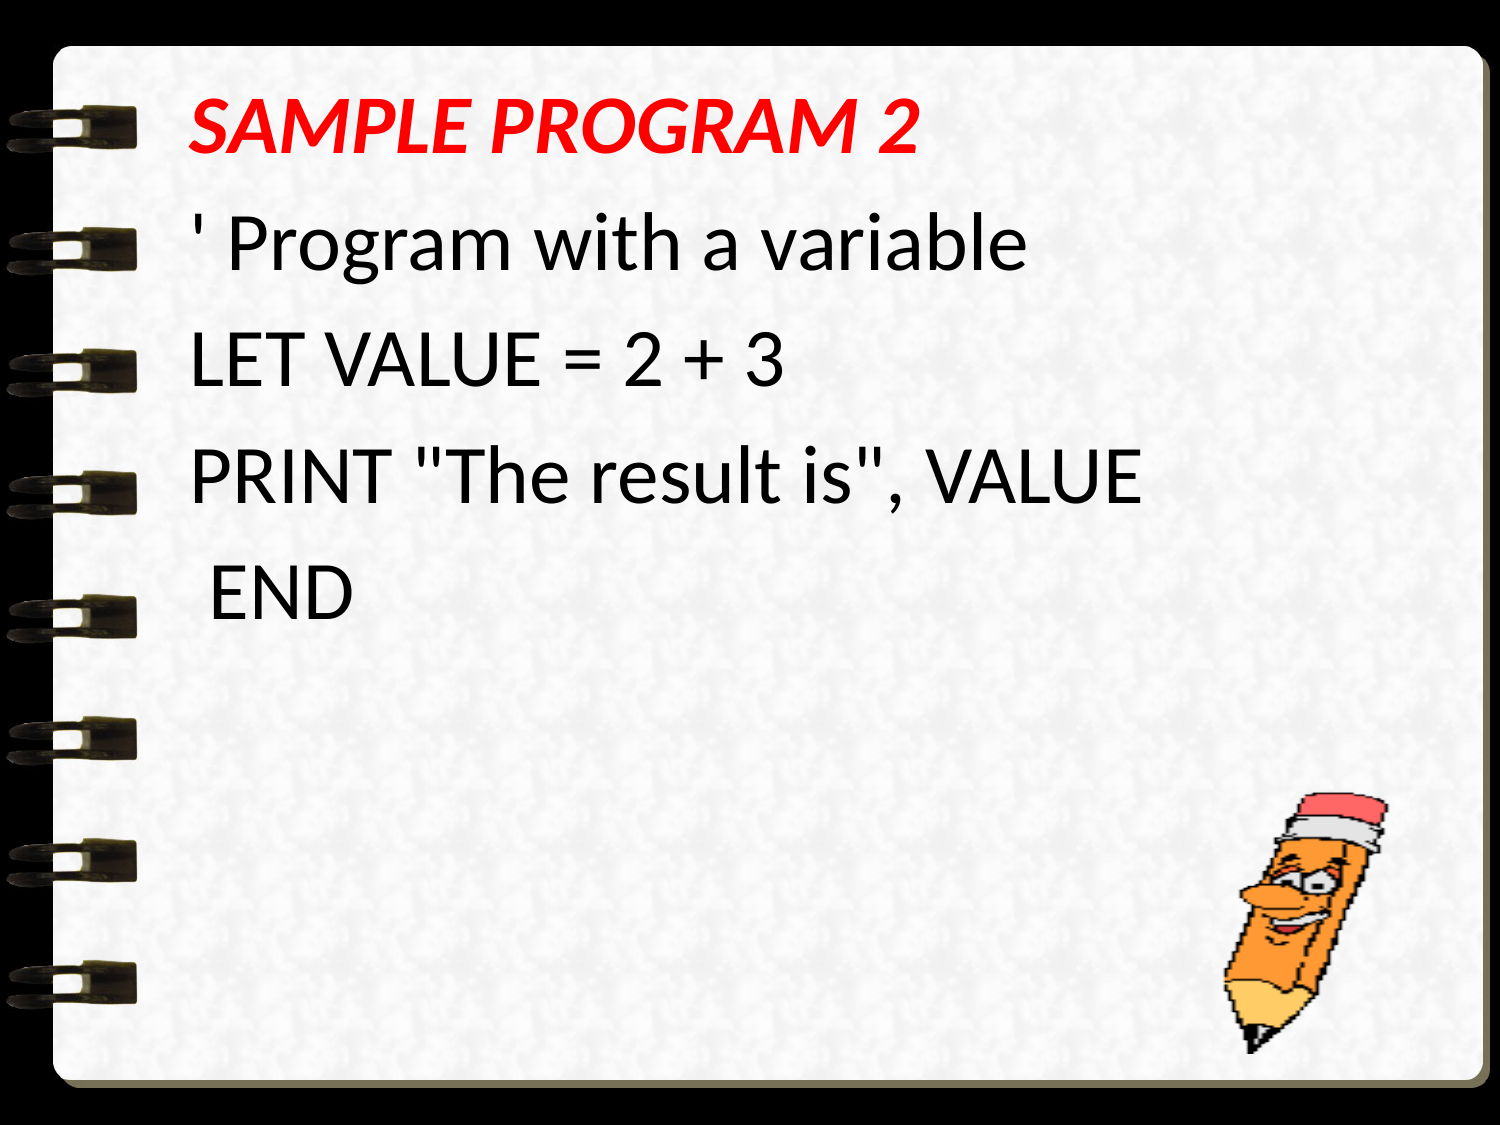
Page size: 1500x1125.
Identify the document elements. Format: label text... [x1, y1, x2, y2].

picture [0, 0, 1500, 1125]
list SAMPLE PROGRAM 2 ' Program with a variable LET VALUE = 2 + 3 PRINT "The result is", VALUE END [174, 62, 1413, 825]
